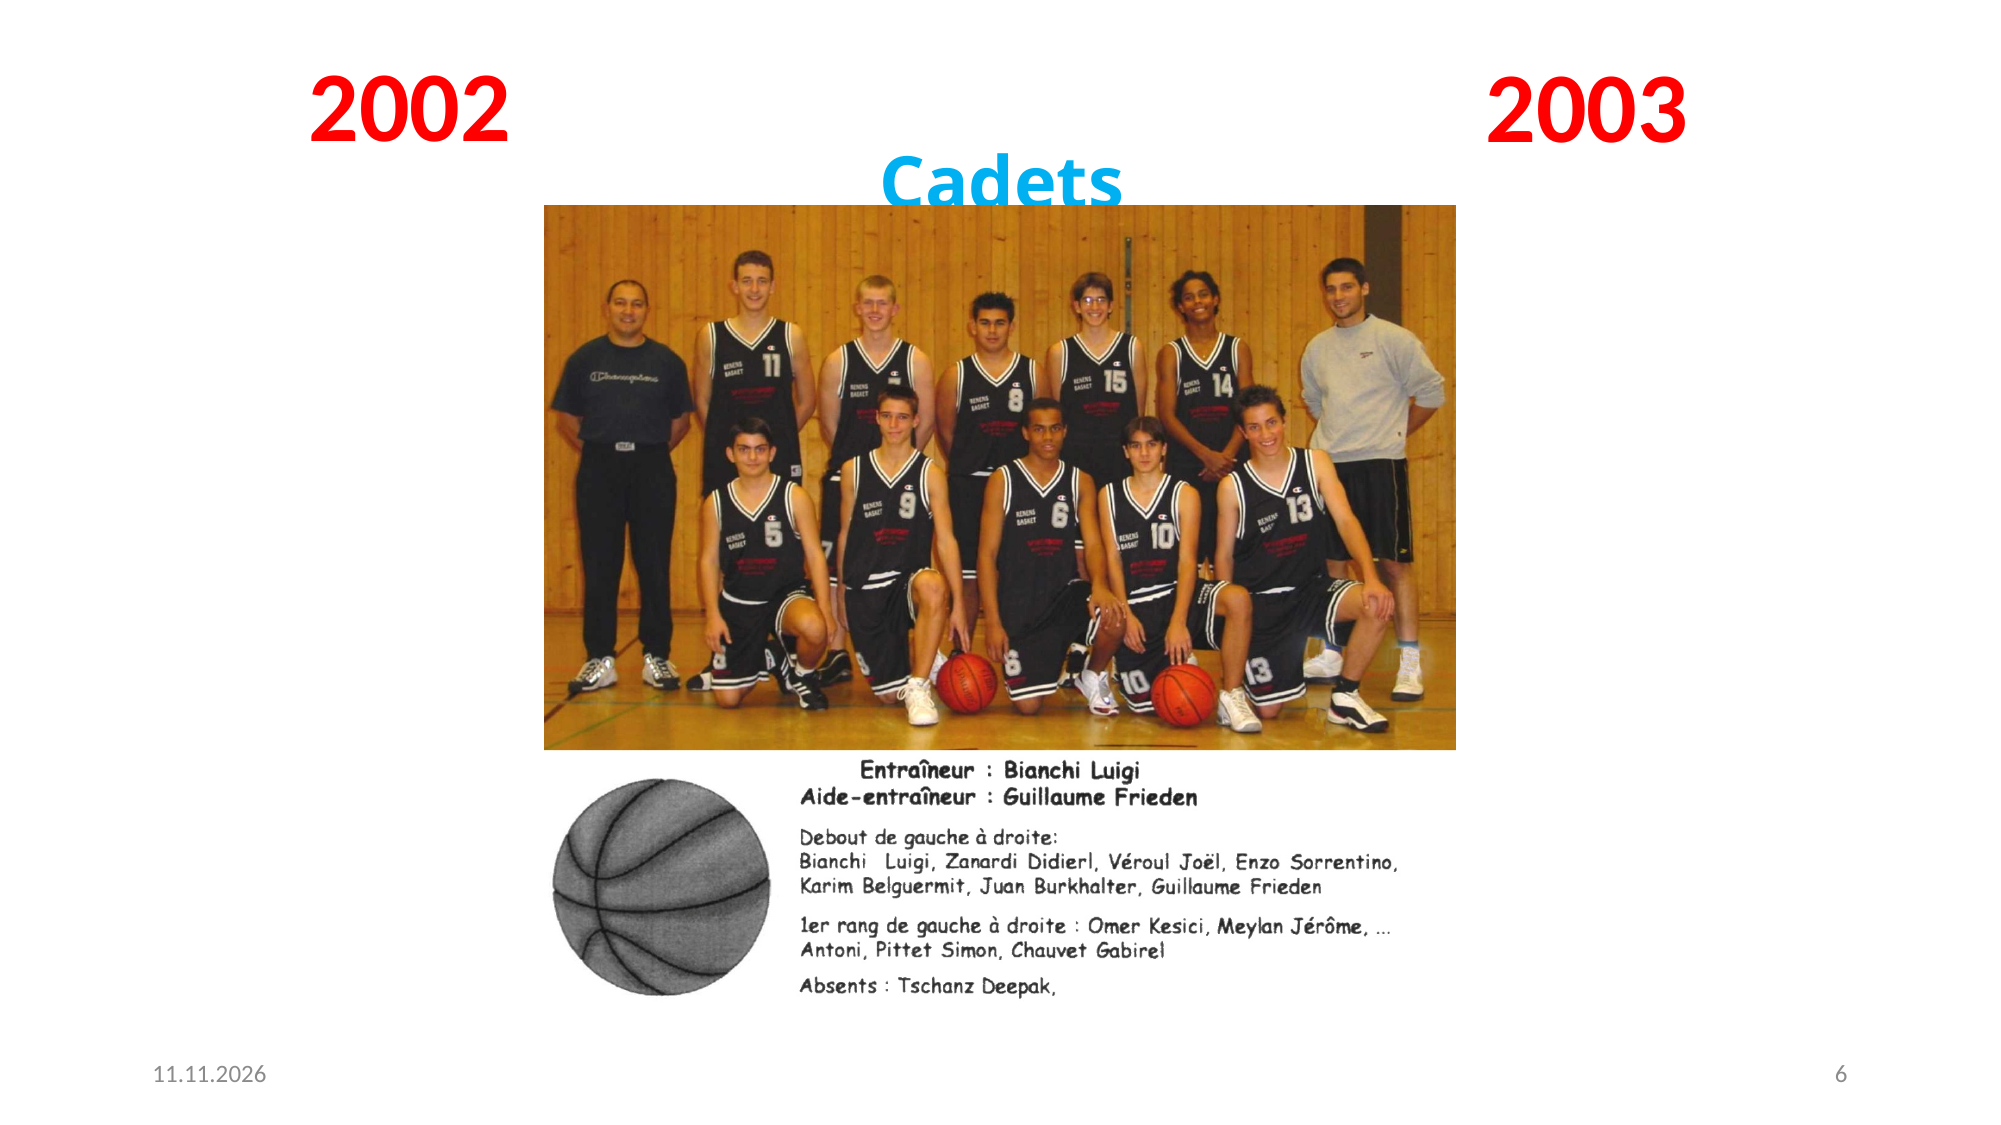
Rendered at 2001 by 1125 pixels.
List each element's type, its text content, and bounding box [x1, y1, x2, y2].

text_box 2003 [1470, 34, 1719, 170]
text_box 2002 [293, 34, 542, 169]
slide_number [137, 1042, 588, 1103]
slide_number 6 [1412, 1042, 1863, 1103]
picture [544, 205, 1456, 1015]
text_box Cadets [326, 42, 1677, 230]
